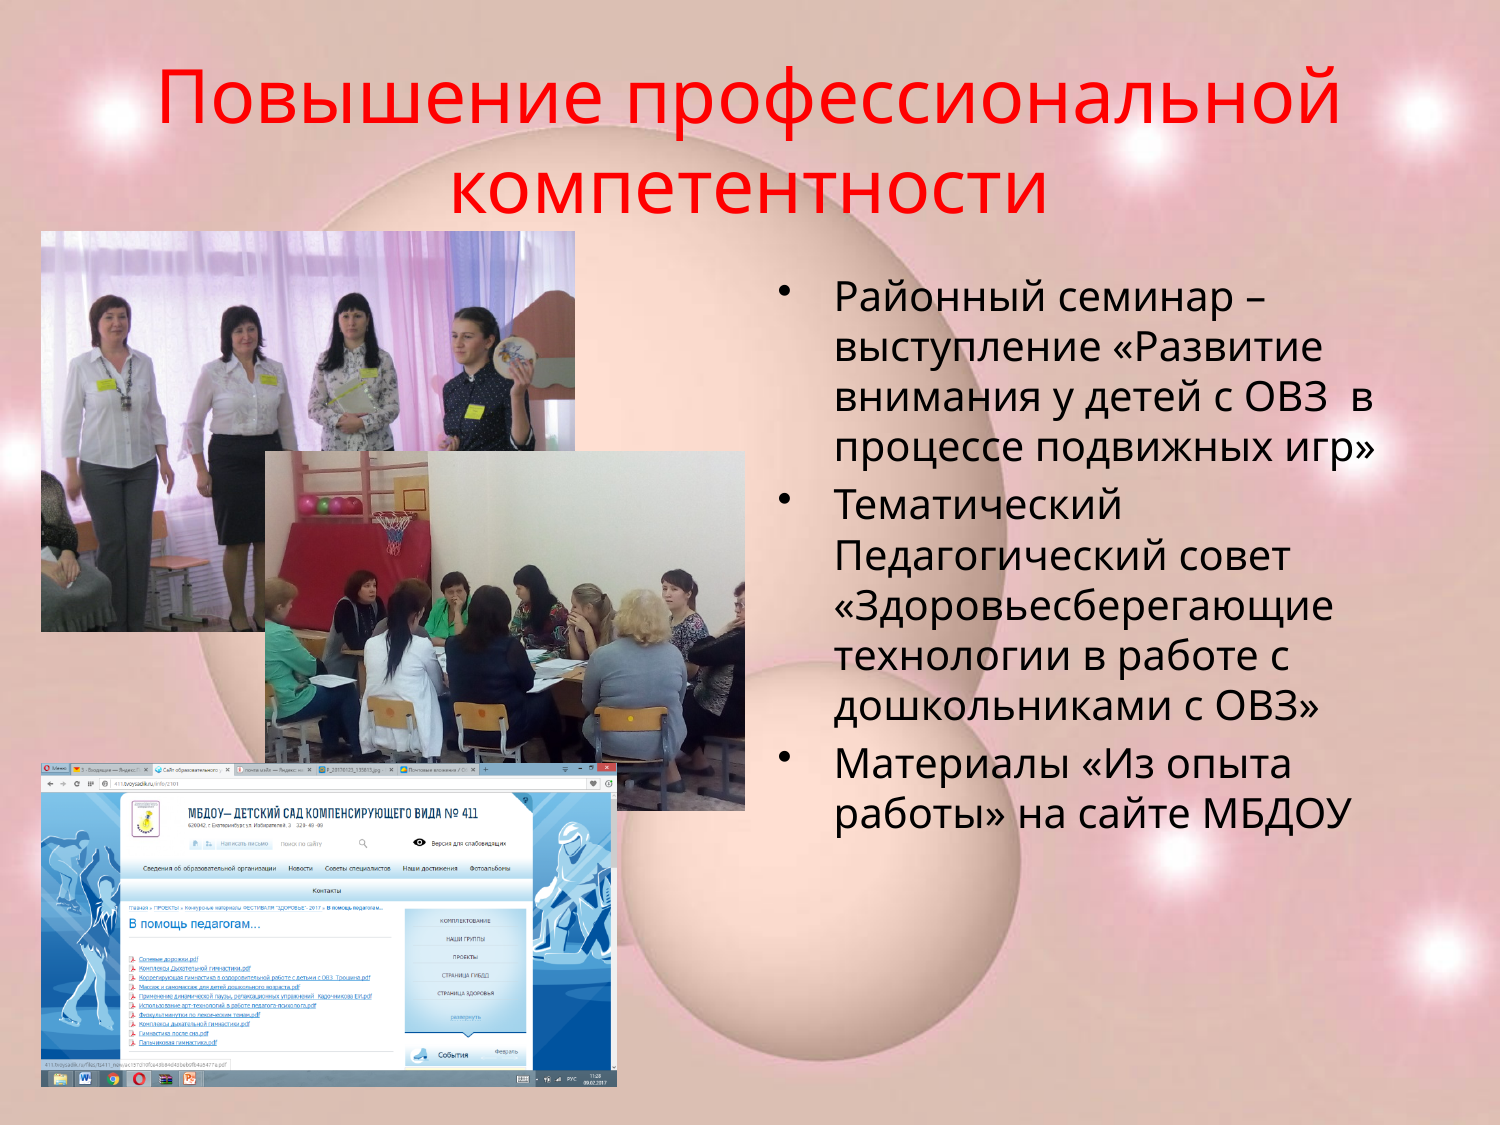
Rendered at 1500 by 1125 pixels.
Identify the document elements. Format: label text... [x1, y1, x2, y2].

picture [0, 0, 1500, 1125]
list Районный семинар – выступление «Развитие внимания у детей с ОВЗ в процессе подвижных игр» Тематический Педагогический совет «Здоровьесберегающие технологии в работе с дошкольниками с ОВЗ» Материалы «Из опыта работы» на сайте МБДОУ [762, 262, 1426, 1006]
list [265, 451, 745, 811]
title Повышение профессиональной компетентности [74, 44, 1426, 233]
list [41, 762, 617, 1087]
